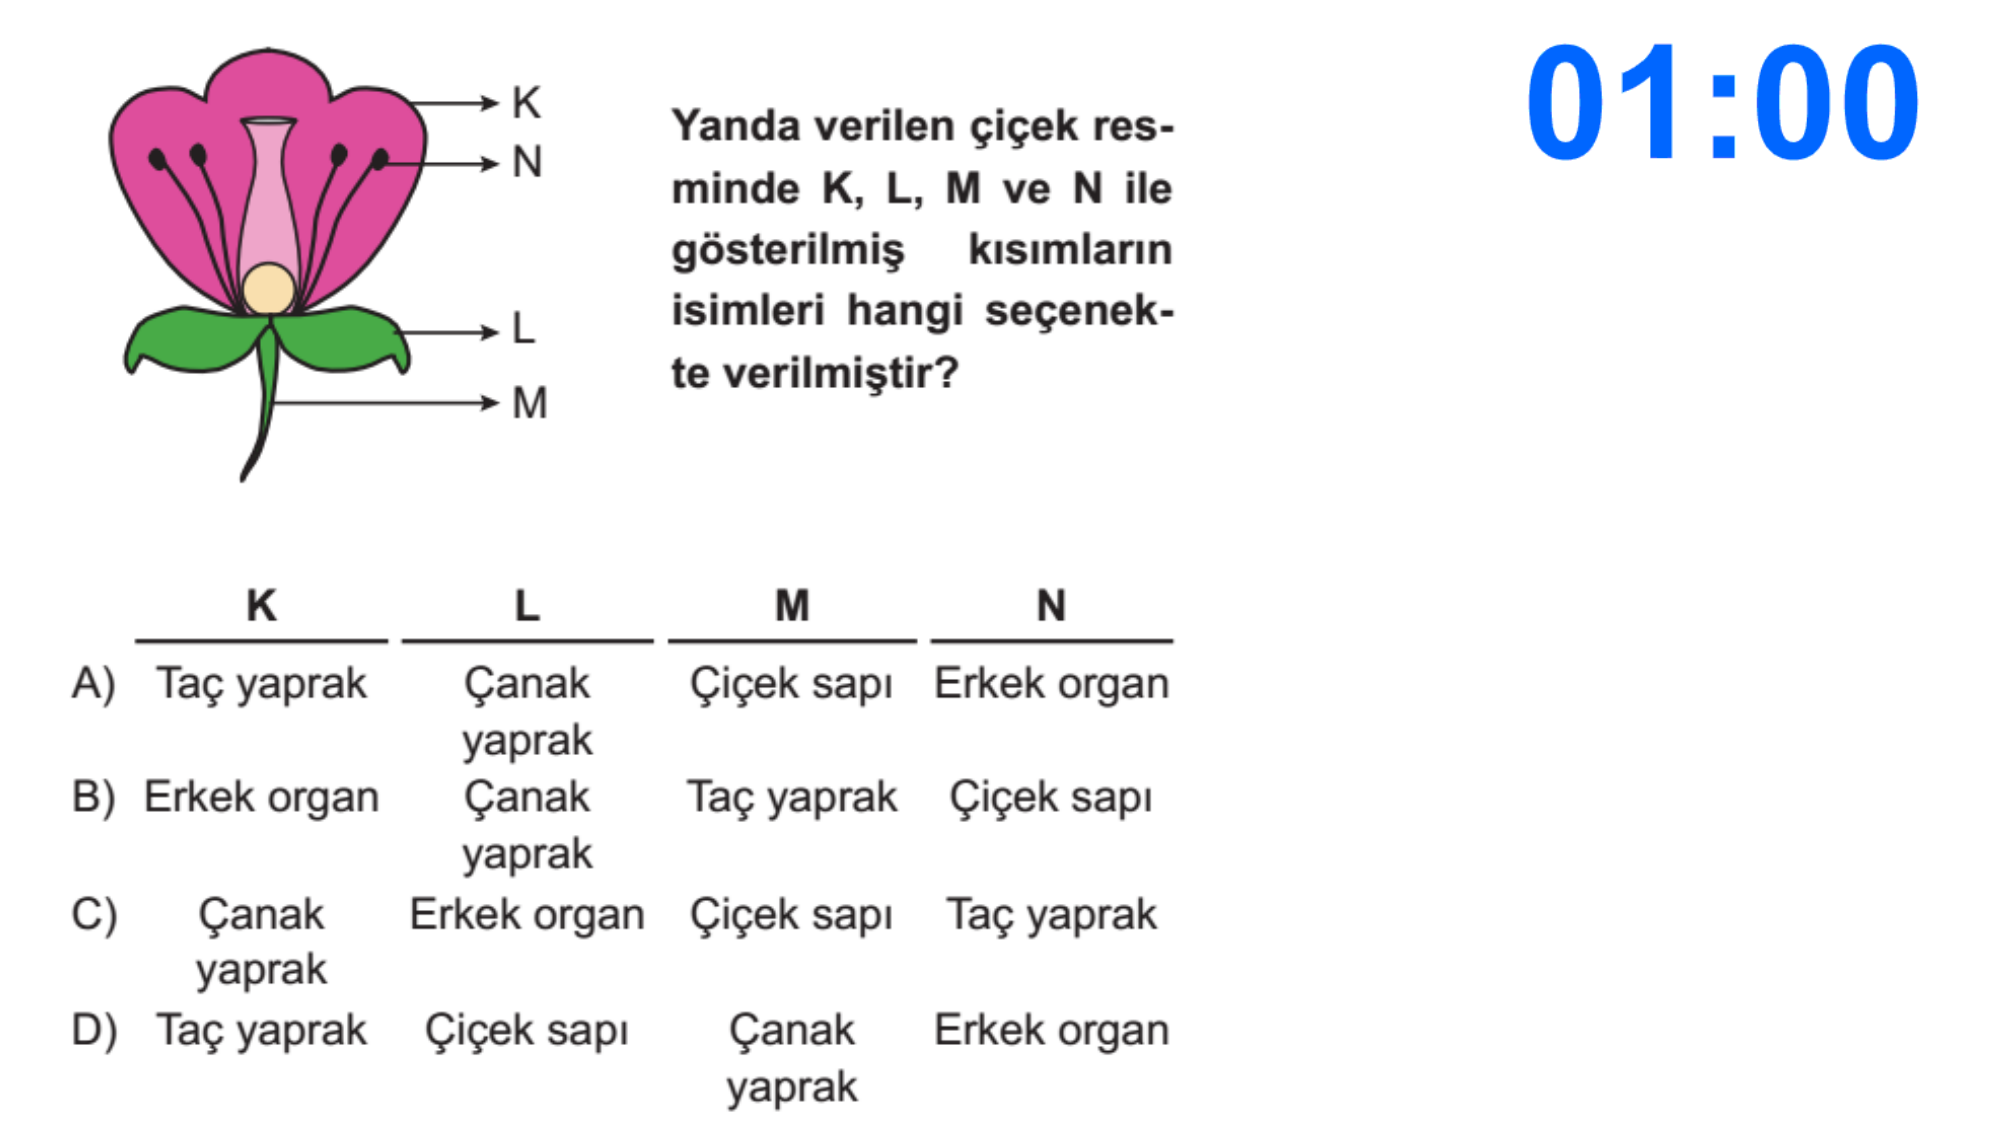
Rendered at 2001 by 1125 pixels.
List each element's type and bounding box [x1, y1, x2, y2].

picture [54, 17, 1210, 1124]
picture [1477, 21, 1970, 186]
